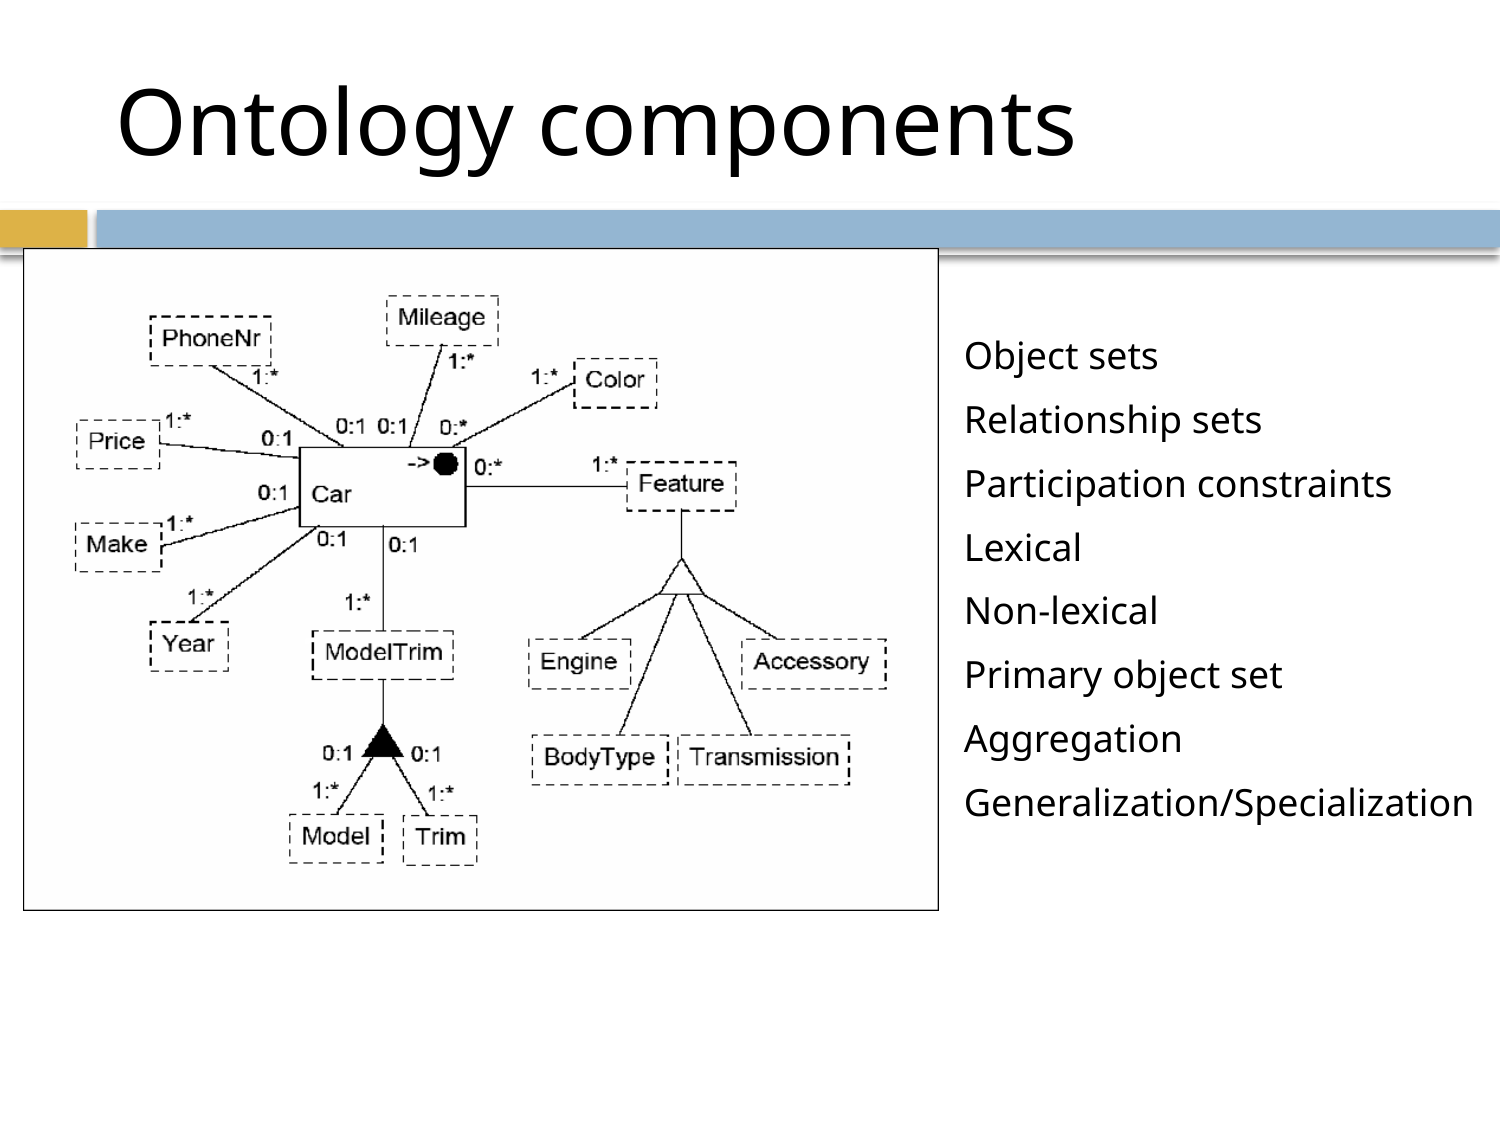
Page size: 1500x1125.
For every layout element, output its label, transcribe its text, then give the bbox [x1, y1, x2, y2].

title Ontology components [100, 37, 1500, 200]
text_box Object sets Relationship sets Participation constraints Lexical Non-lexical Primary object set Aggregation Generalization/Specialization [949, 324, 1500, 832]
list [23, 248, 940, 912]
